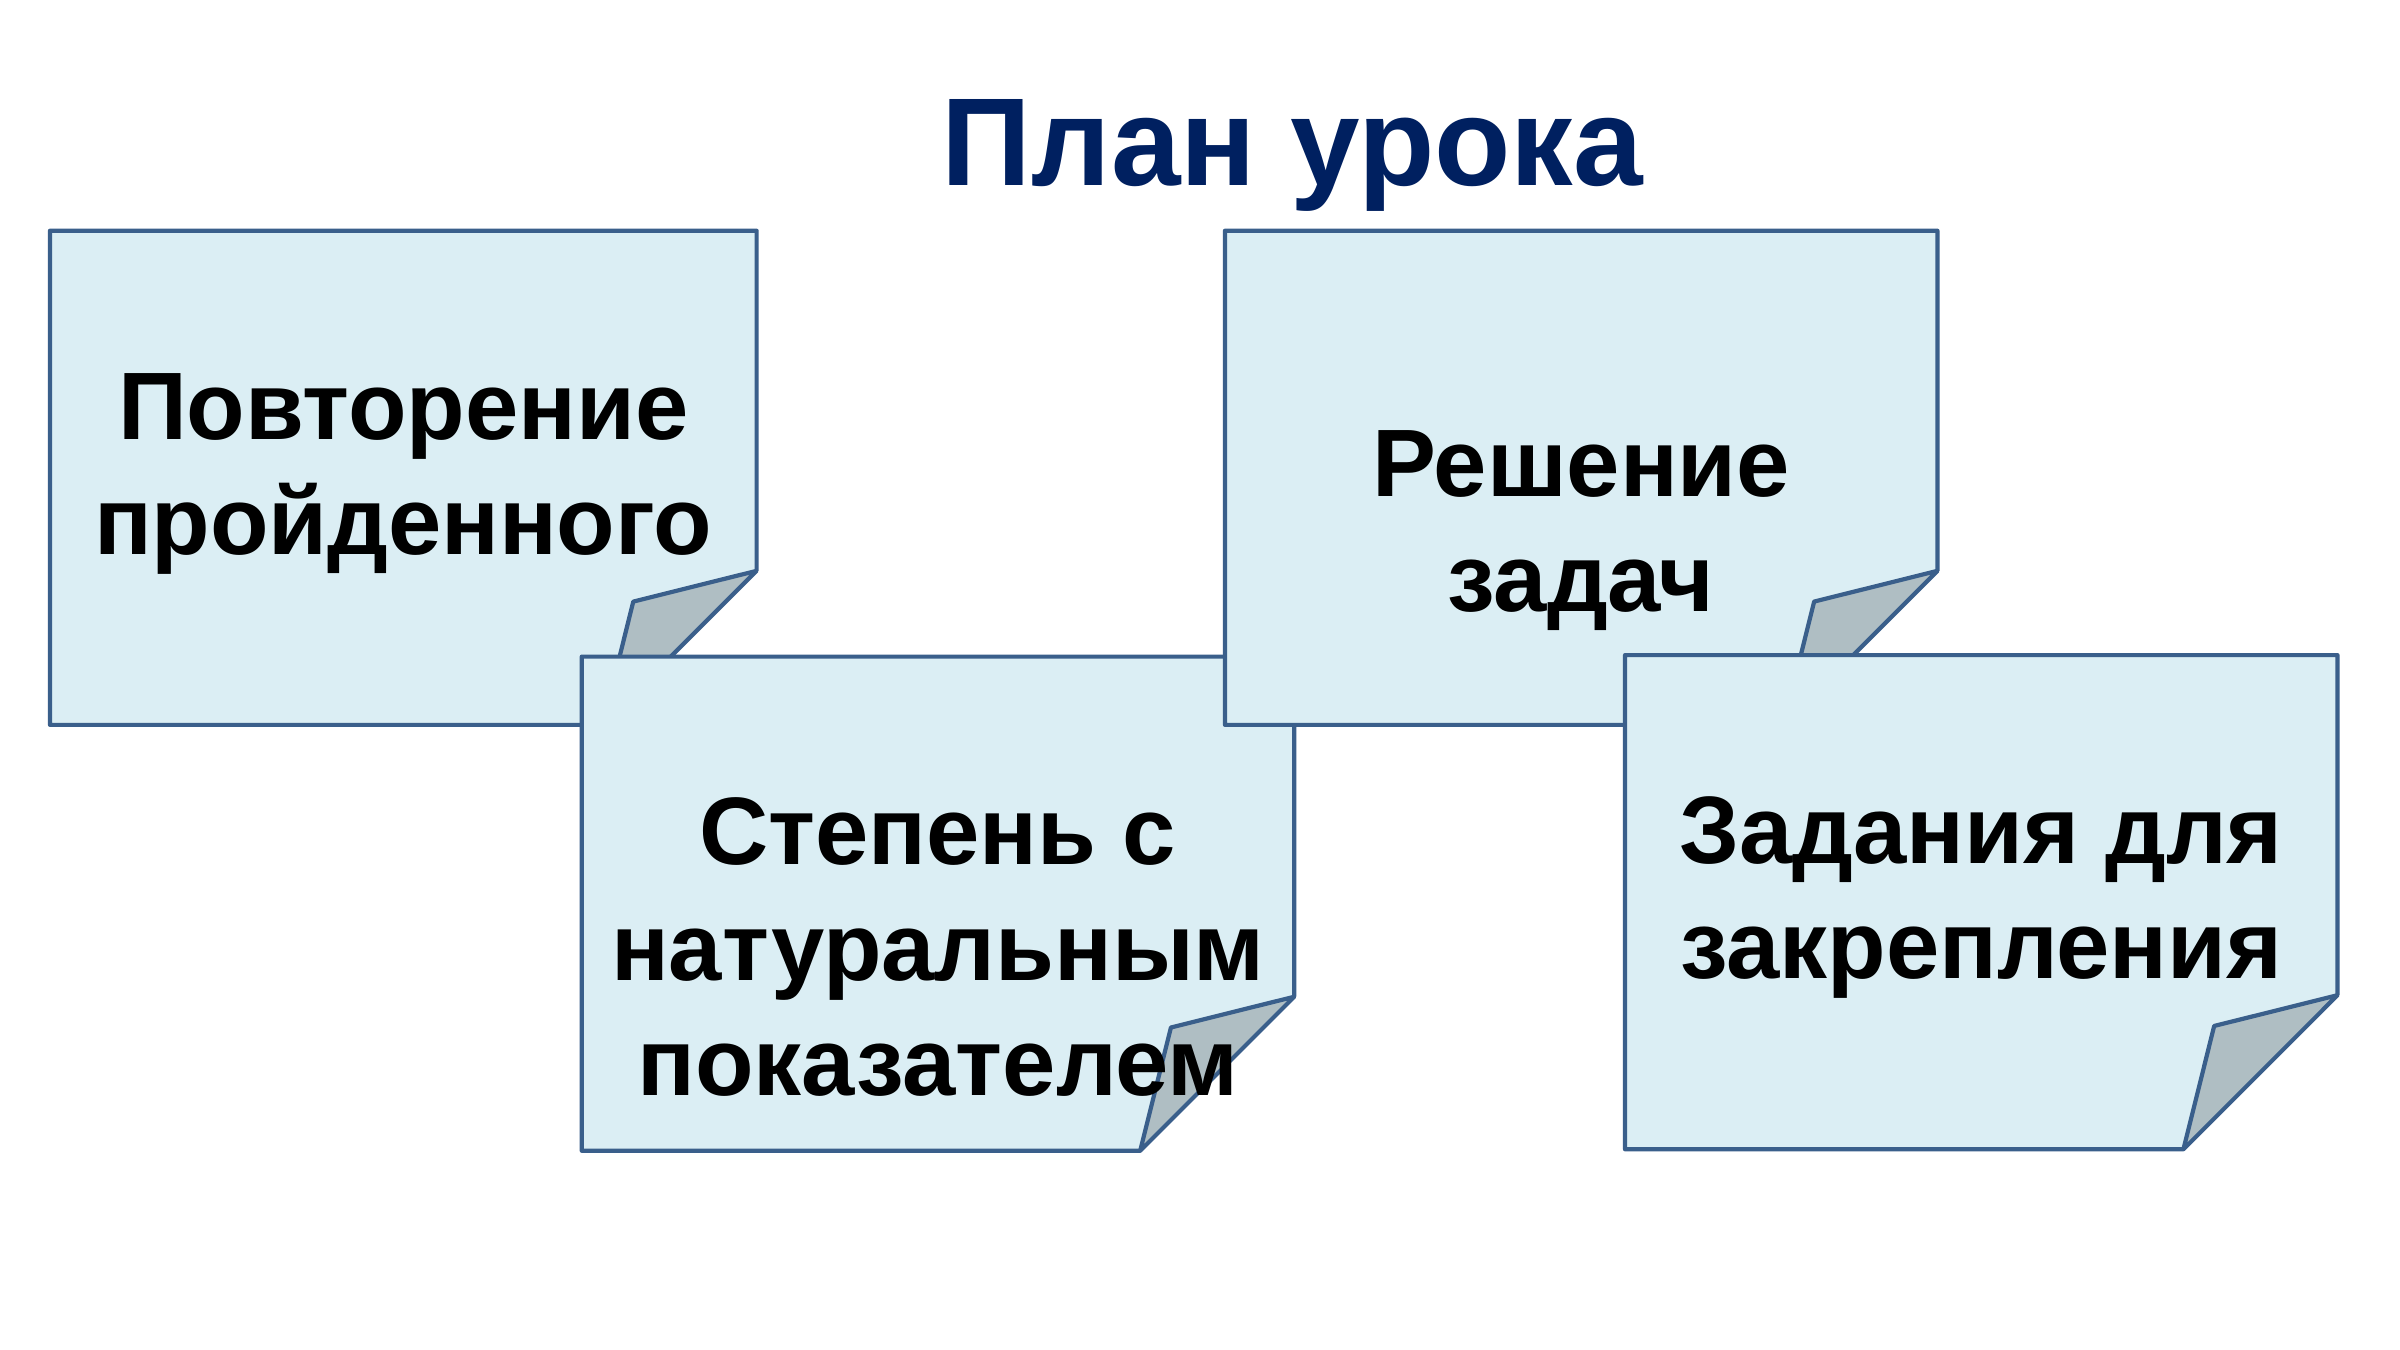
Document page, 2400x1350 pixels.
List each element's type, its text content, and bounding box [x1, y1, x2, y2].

text_box Повторение пройденного [47, 228, 759, 727]
text_box Задания для закрепления [1622, 653, 2340, 1152]
text_box Степень с натуральным показателем [579, 654, 1297, 1153]
text_box Решение задач [1222, 228, 1940, 727]
text_box План урока [903, 40, 1682, 229]
